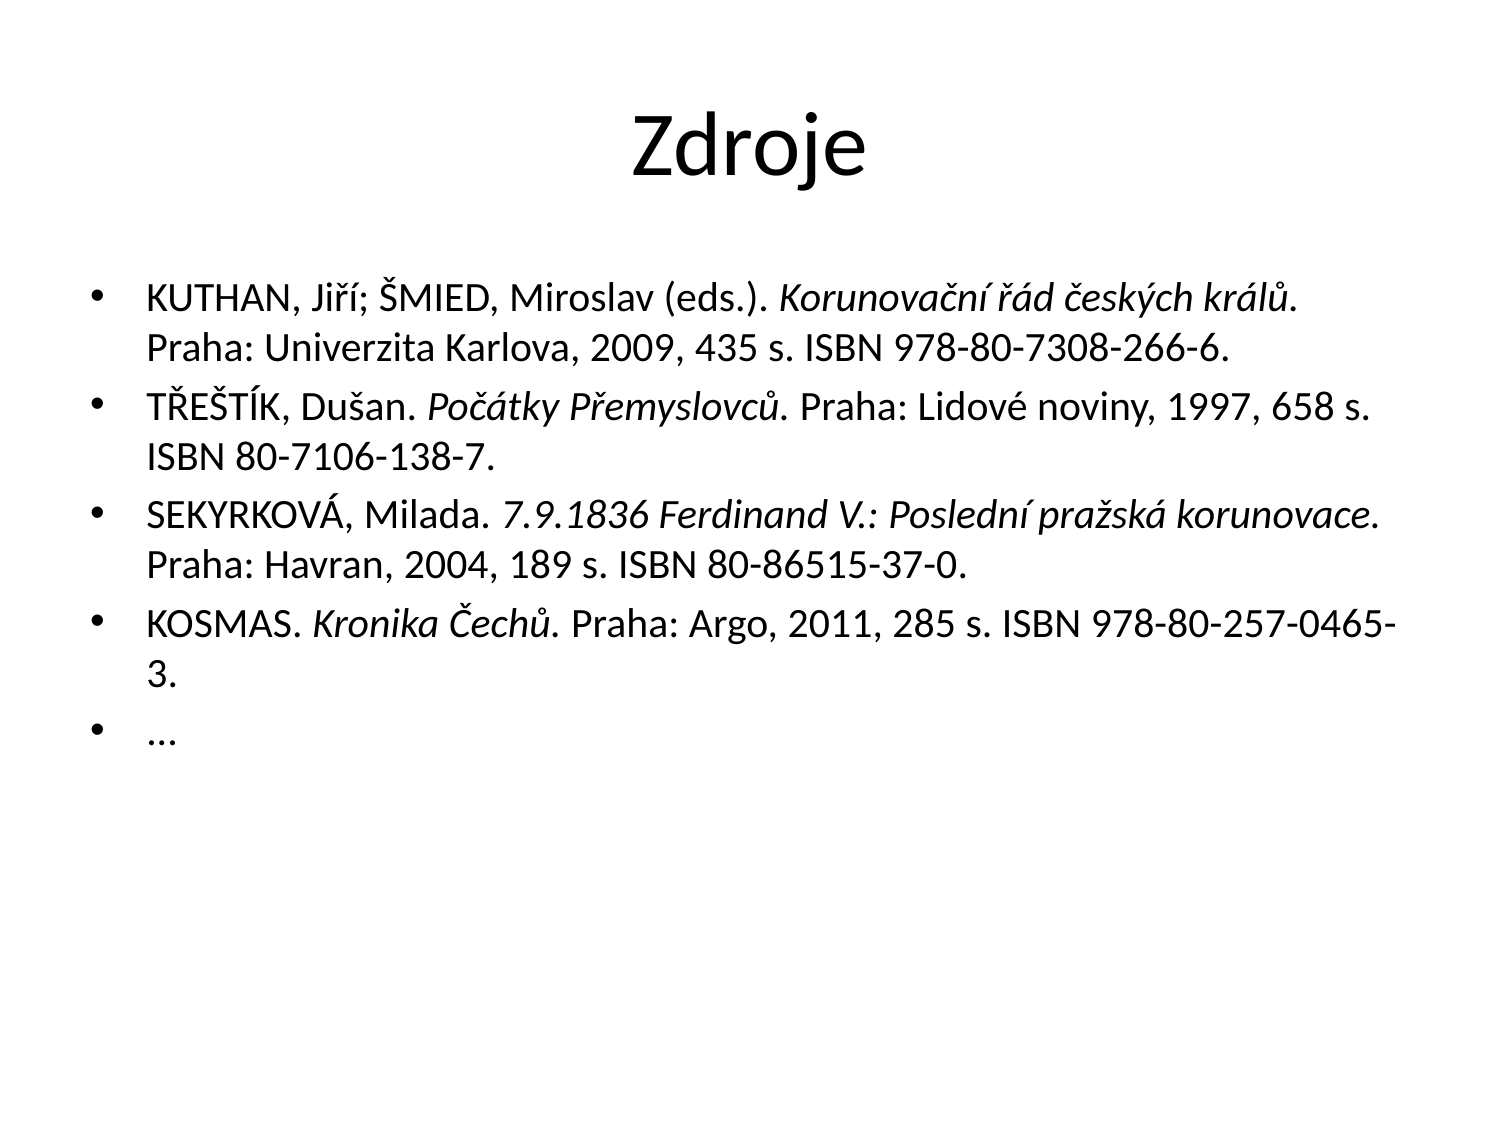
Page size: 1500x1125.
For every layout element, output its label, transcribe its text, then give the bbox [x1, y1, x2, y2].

list KUTHAN, Jiří; ŠMIED, Miroslav (eds.). Korunovační řád českých králů. Praha: Univerzita Karlova, 2009, 435 s. ISBN 978-80-7308-266-6. TŘEŠTÍK, Dušan. Počátky Přemyslovců. Praha: Lidové noviny, 1997, 658 s. ISBN 80-7106-138-7. SEKYRKOVÁ, Milada. 7.9.1836 Ferdinand V.: Poslední pražská korunovace. Praha: Havran, 2004, 189 s. ISBN 80-86515-37-0. KOSMAS. Kronika Čechů. Praha: Argo, 2011, 285 s. ISBN 978-80-257-0465-3. ... [75, 262, 1425, 1005]
title Zdroje [75, 45, 1425, 233]
